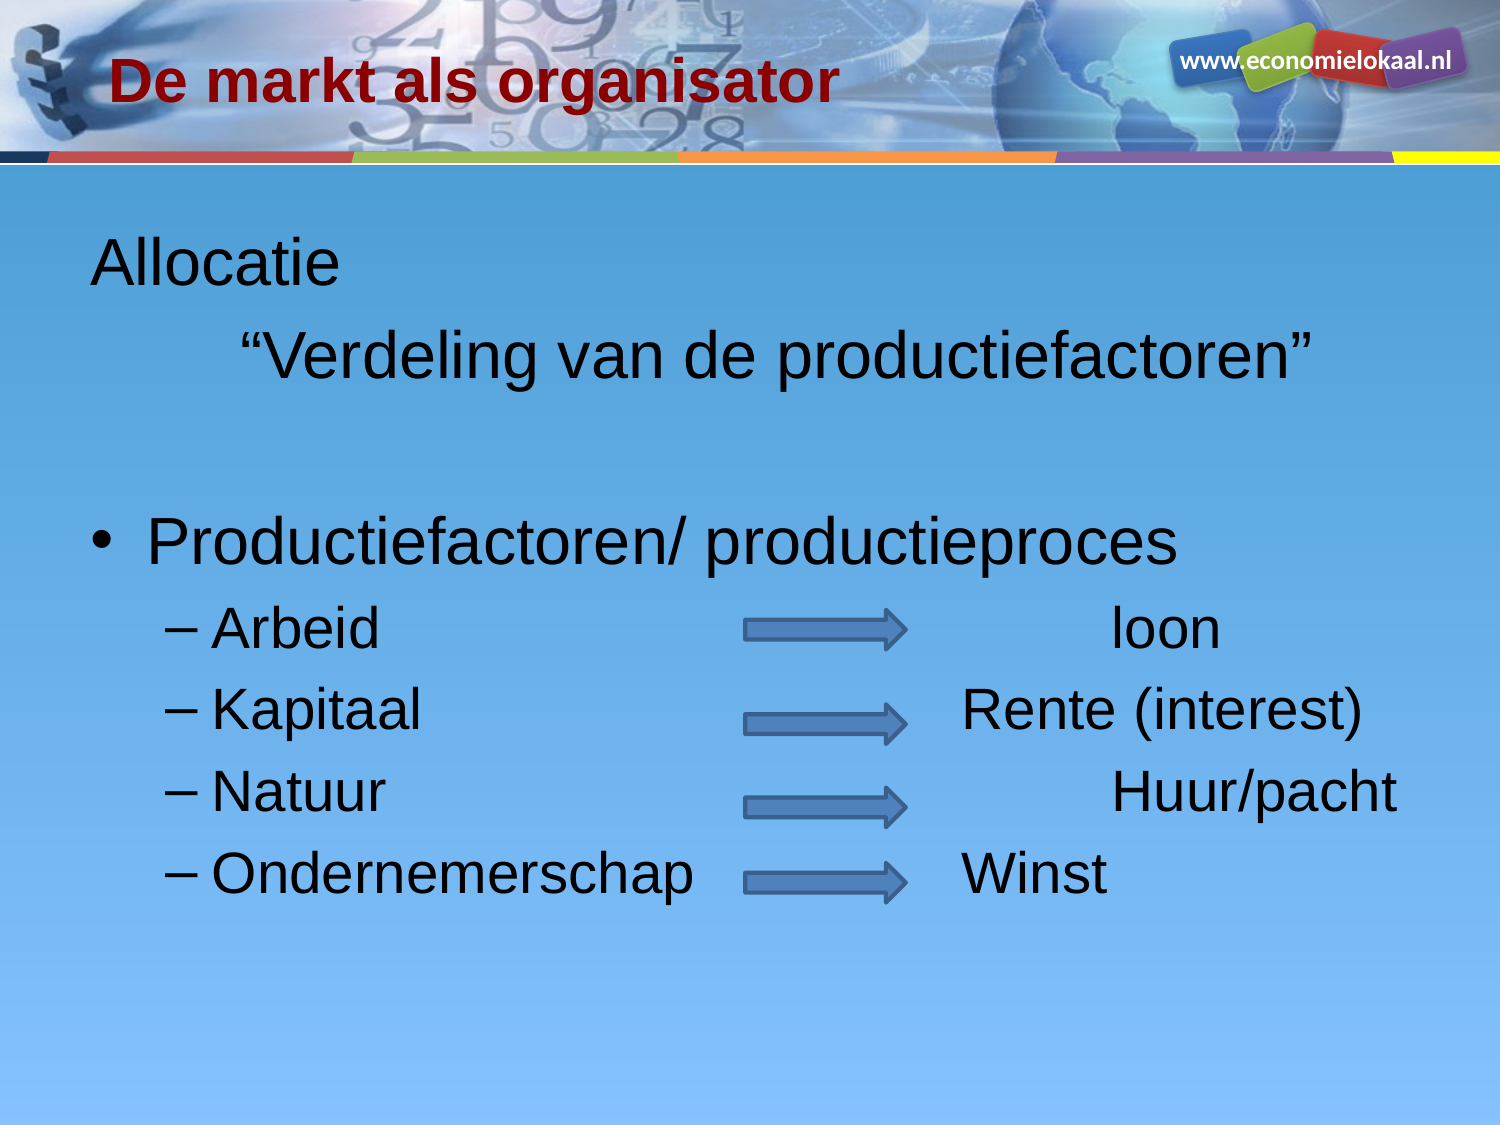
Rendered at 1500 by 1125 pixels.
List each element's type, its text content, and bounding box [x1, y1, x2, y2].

text_box [743, 785, 908, 830]
text_box [743, 607, 908, 652]
text_box [743, 860, 908, 905]
text_box [743, 702, 908, 746]
picture [0, 0, 1500, 151]
title De markt als organisator [93, 34, 1121, 120]
list Allocatie “Verdeling van de productiefactoren” Productiefactoren/ productieproces Arbeid loon Kapitaal Rente (interest) Natuur Huur/pacht Ondernemerschap Winst [74, 210, 1426, 1055]
